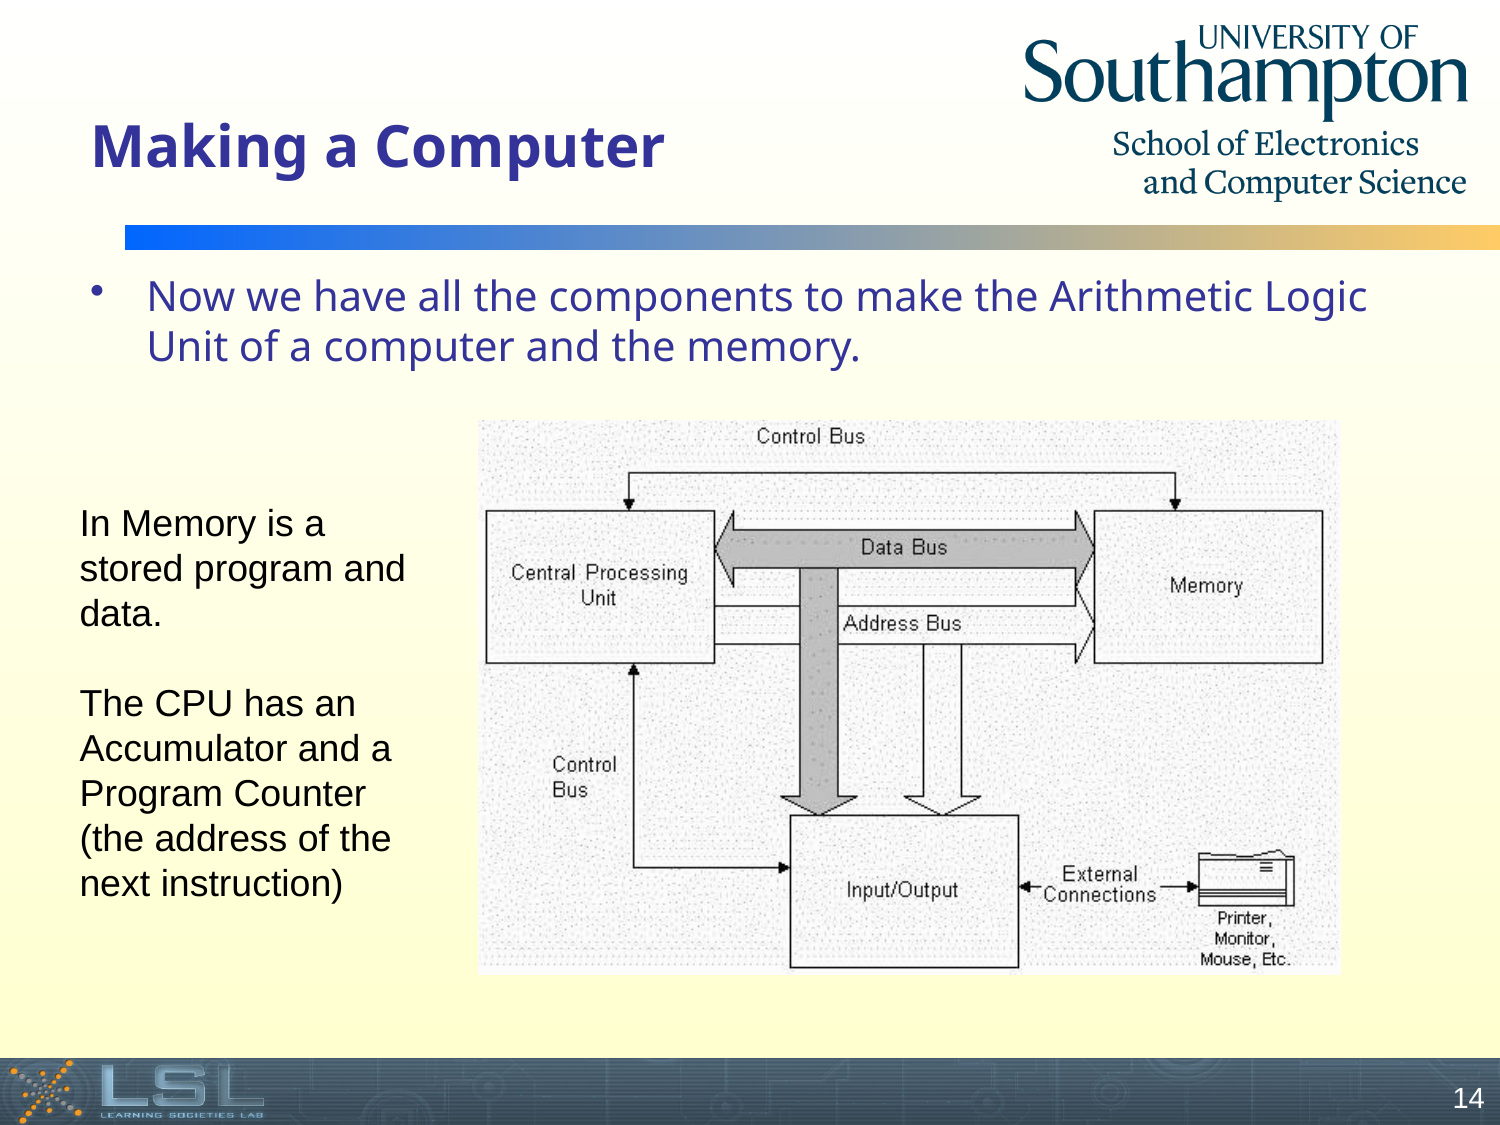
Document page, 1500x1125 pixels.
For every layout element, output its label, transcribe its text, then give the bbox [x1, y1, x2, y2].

text_box In Memory is a stored program and data. The CPU has an Accumulator and a Program Counter (the address of the next instruction) [64, 491, 443, 957]
list Now we have all the components to make the Arithmetic Logic Unit of a computer and the memory. [74, 262, 1426, 1006]
picture [0, 1058, 1500, 1125]
picture [478, 420, 1341, 975]
picture [1025, 24, 1469, 202]
title Making a Computer [74, 49, 1001, 238]
picture [1025, 61, 1053, 98]
